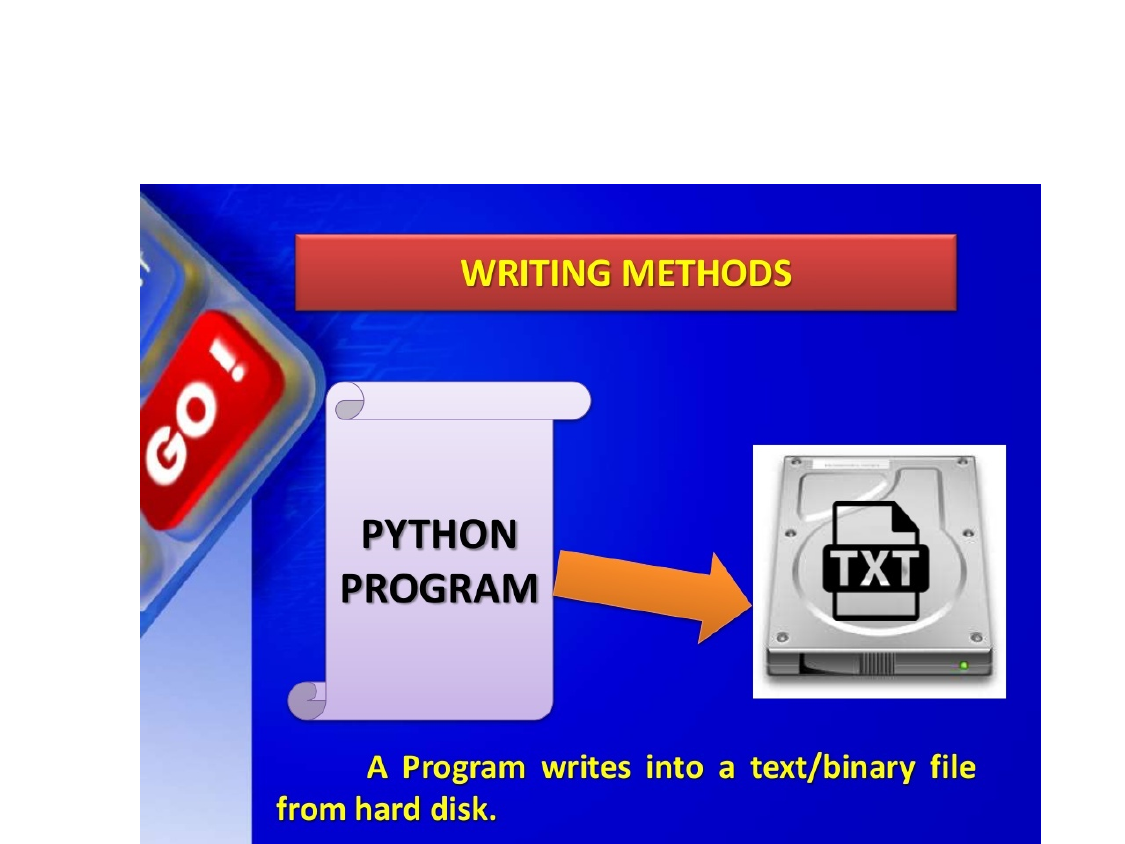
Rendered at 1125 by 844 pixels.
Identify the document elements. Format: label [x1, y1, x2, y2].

picture [140, 184, 1041, 844]
